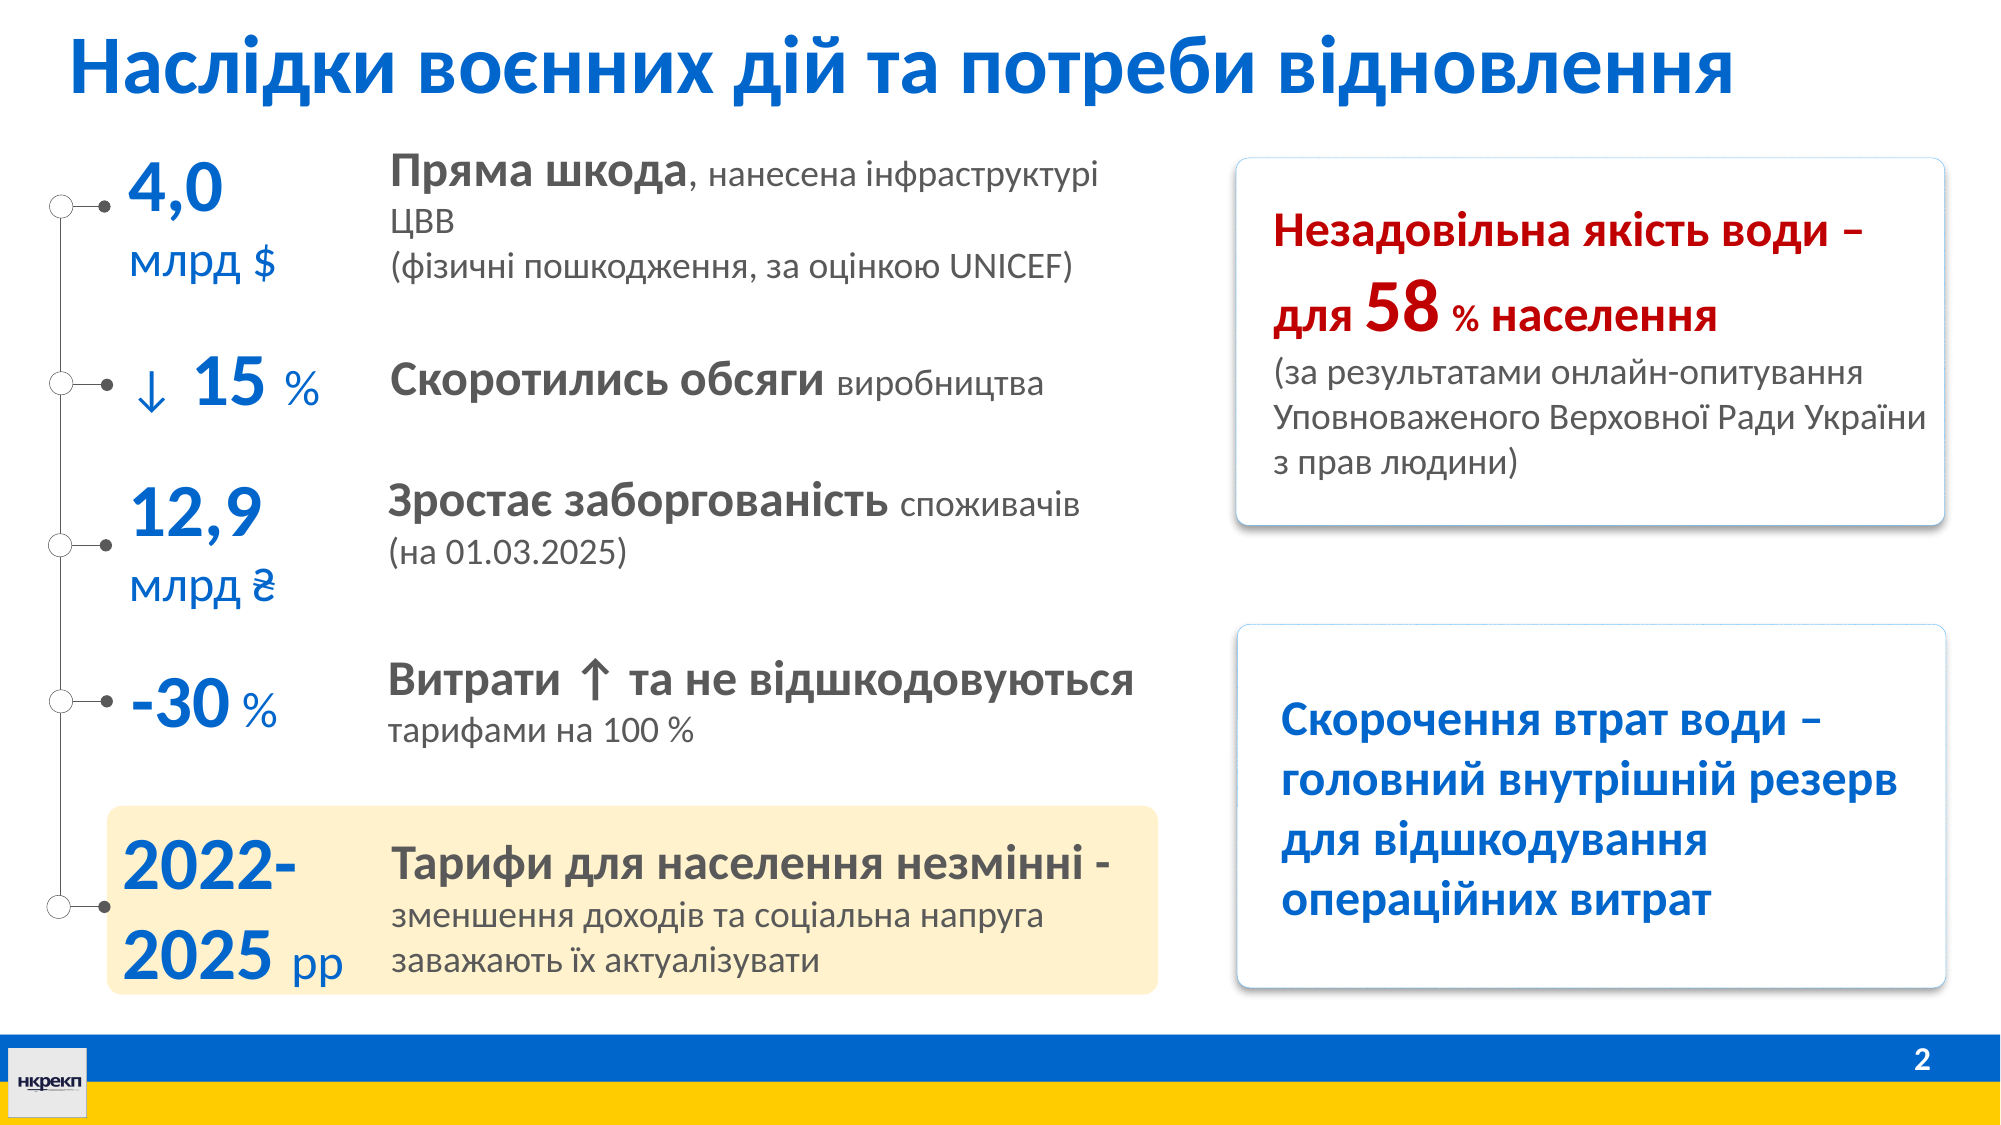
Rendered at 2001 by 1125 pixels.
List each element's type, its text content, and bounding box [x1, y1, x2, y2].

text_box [0, 1014, 2000, 1125]
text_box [107, 806, 1143, 1003]
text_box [49, 194, 107, 904]
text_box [114, 483, 1271, 590]
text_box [113, 154, 1188, 268]
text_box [48, 533, 106, 557]
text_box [1237, 624, 1946, 988]
text_box [116, 804, 1160, 996]
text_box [1235, 157, 1945, 526]
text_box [114, 322, 1079, 429]
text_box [117, 644, 1188, 751]
text_box Наслідки воєнних дій та потреби відновлення [55, 7, 1946, 114]
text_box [46, 895, 105, 919]
